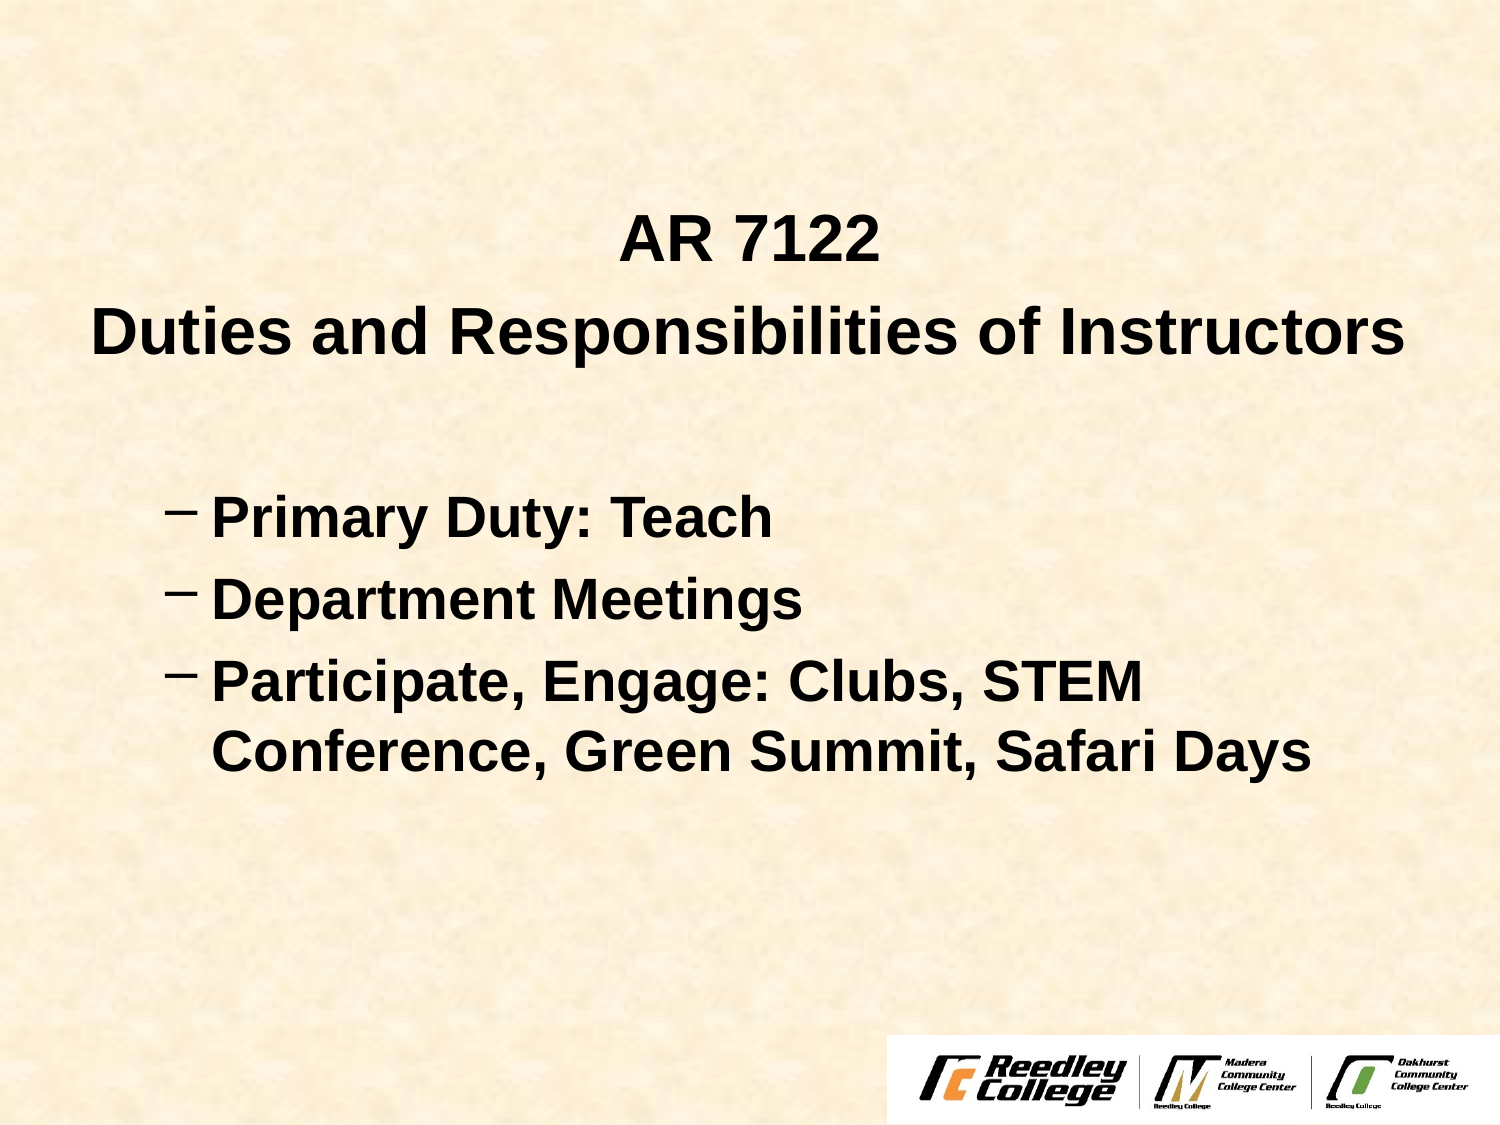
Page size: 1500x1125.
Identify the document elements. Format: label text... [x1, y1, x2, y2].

picture [0, 0, 1500, 1125]
list AR 7122 Duties and Responsibilities of Instructors Primary Duty: Teach Department Meetings Participate, Engage: Clubs, STEM Conference, Green Summit, Safari Days [74, 187, 1426, 1018]
